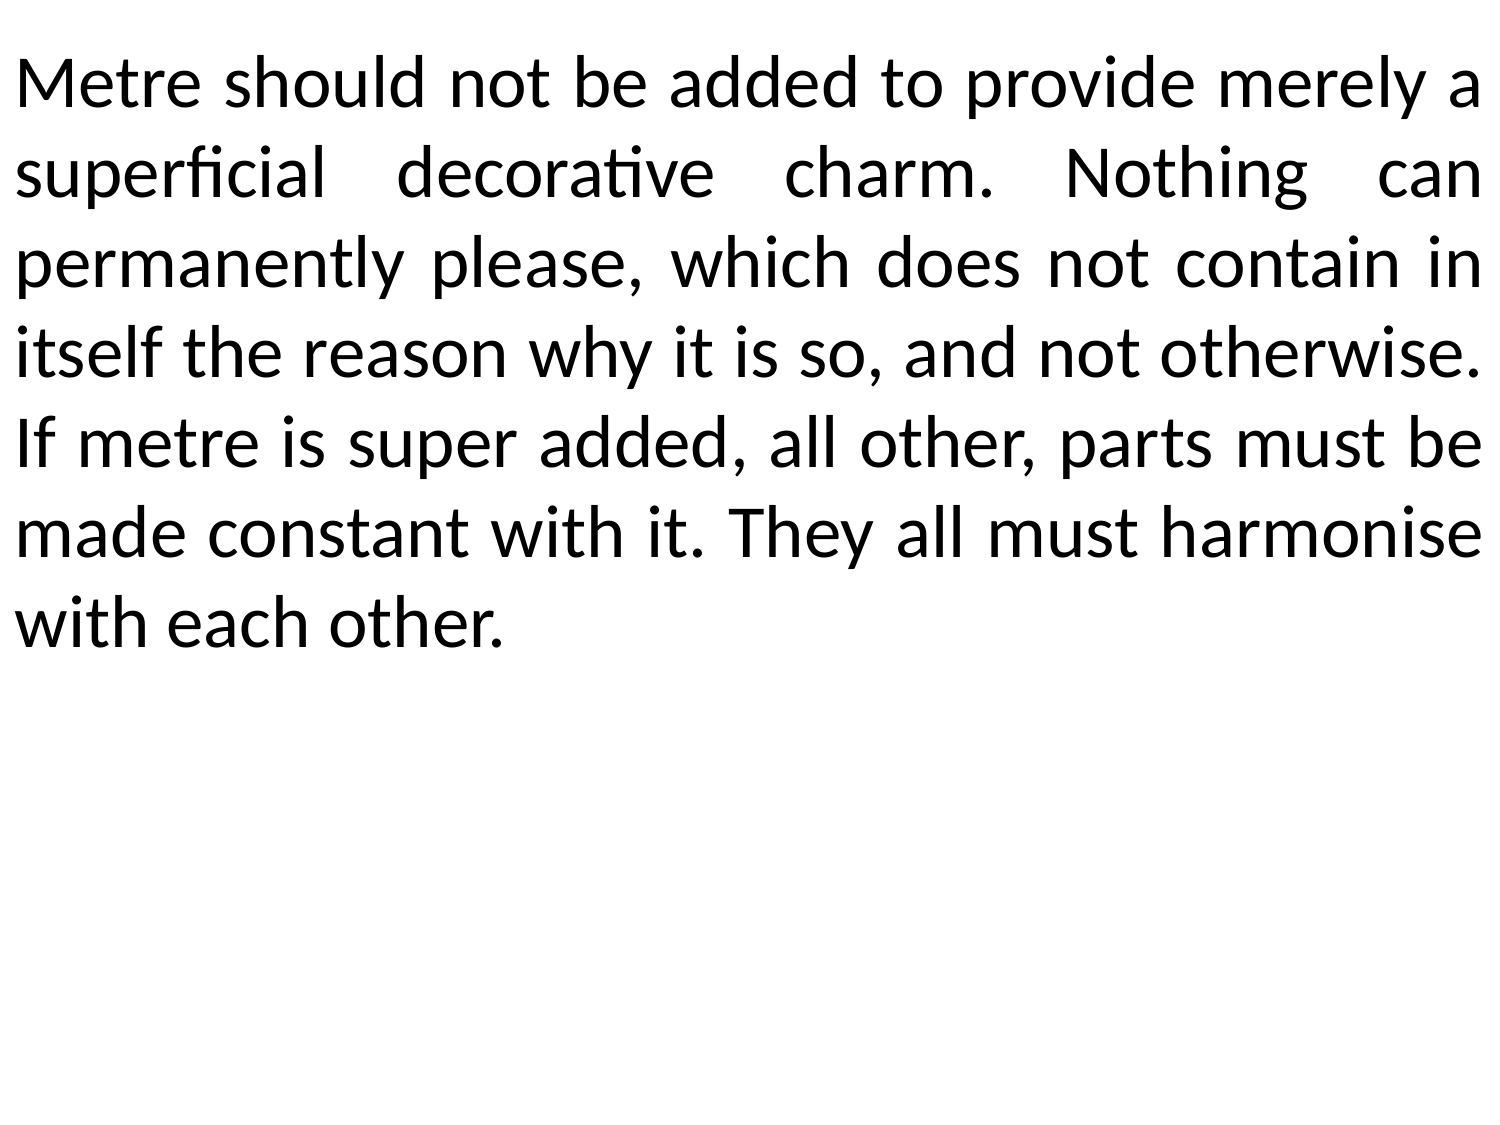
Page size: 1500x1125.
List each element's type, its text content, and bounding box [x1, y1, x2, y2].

text_box Metre should not be added to provide merely a superficial decorative charm. Nothing can permanently please, which does not contain in itself the reason why it is so, and not otherwise. If metre is super added, all other, parts must be made constant with it. They all must harmonise with each other. [0, 24, 1500, 670]
